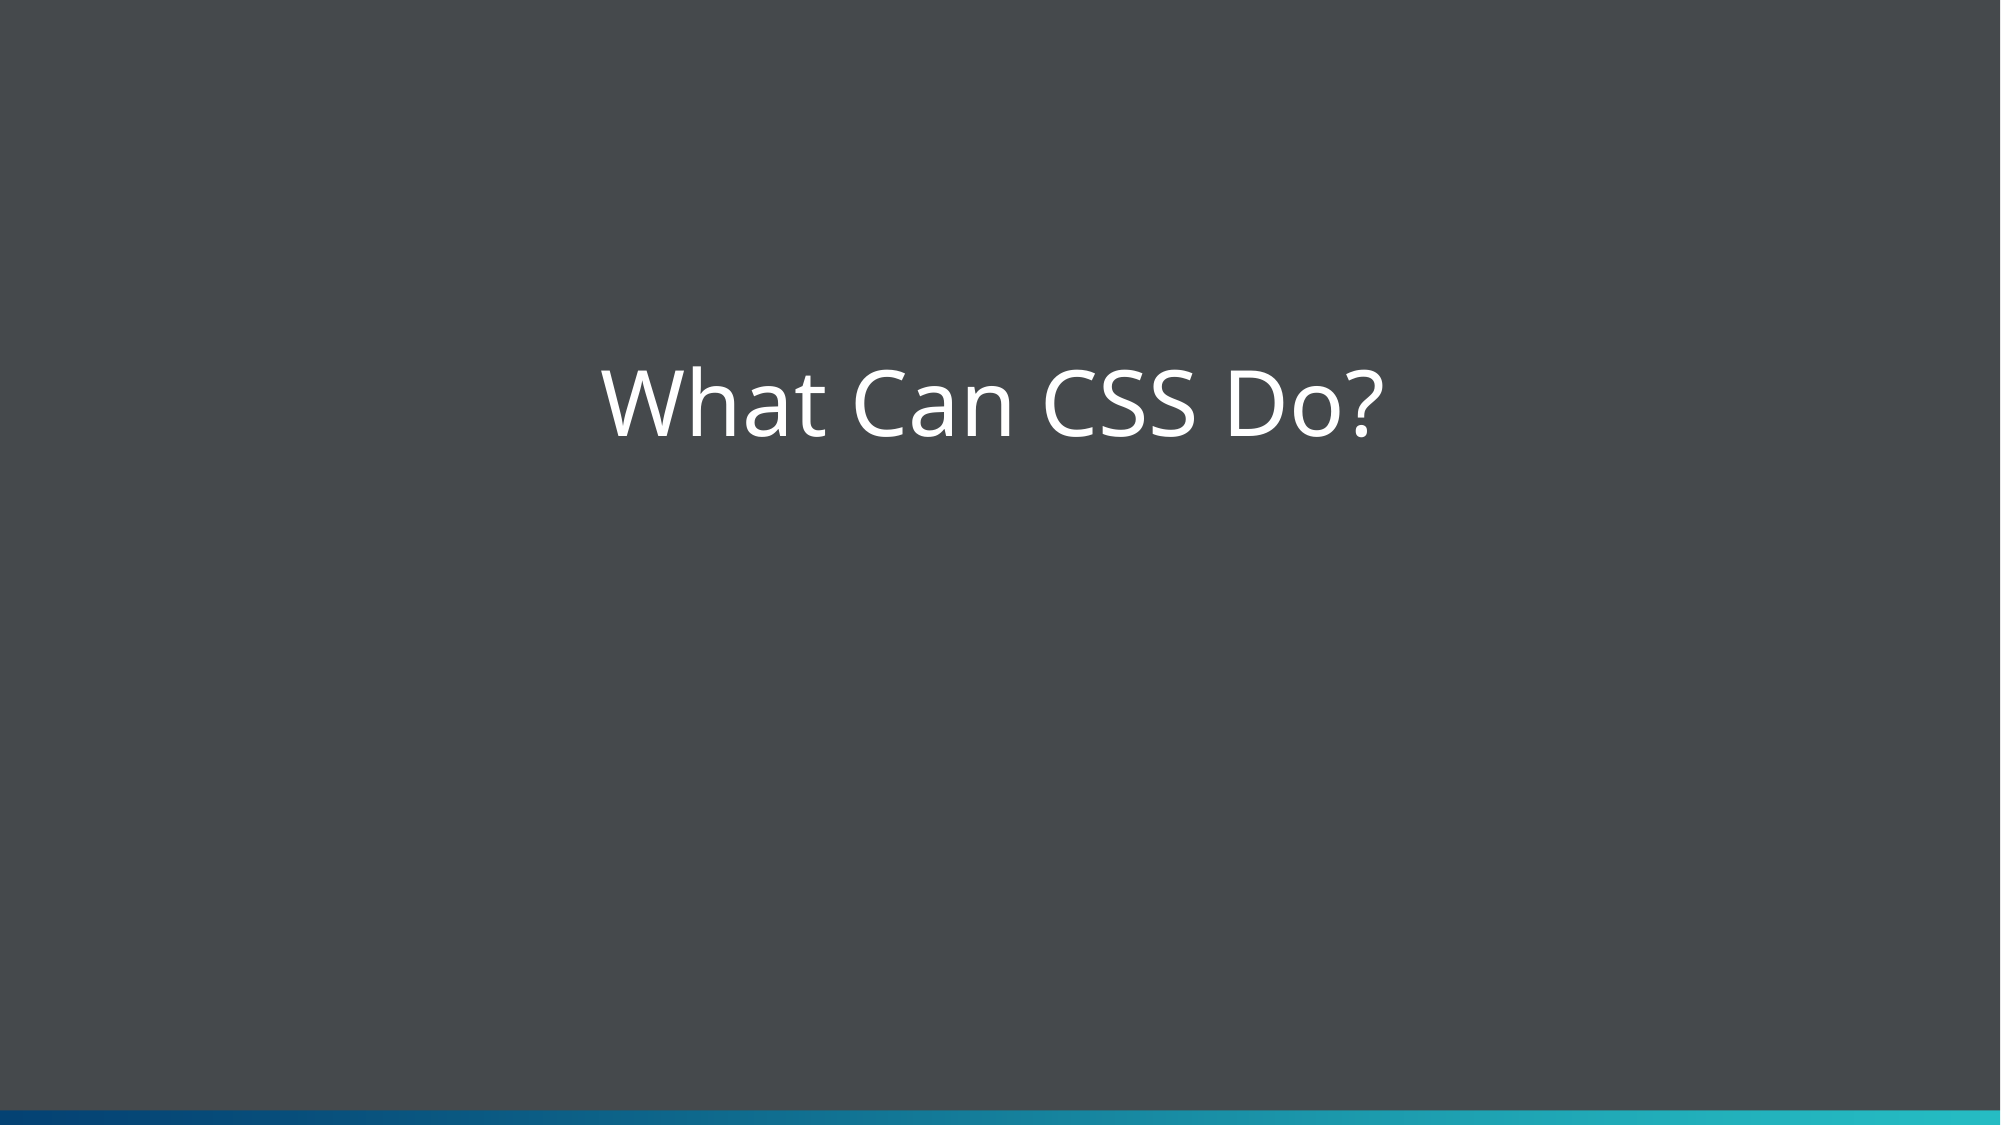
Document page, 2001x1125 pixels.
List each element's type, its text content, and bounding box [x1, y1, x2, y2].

text_box What Can CSS Do? [299, 337, 1687, 462]
picture [0, 0, 2001, 1125]
